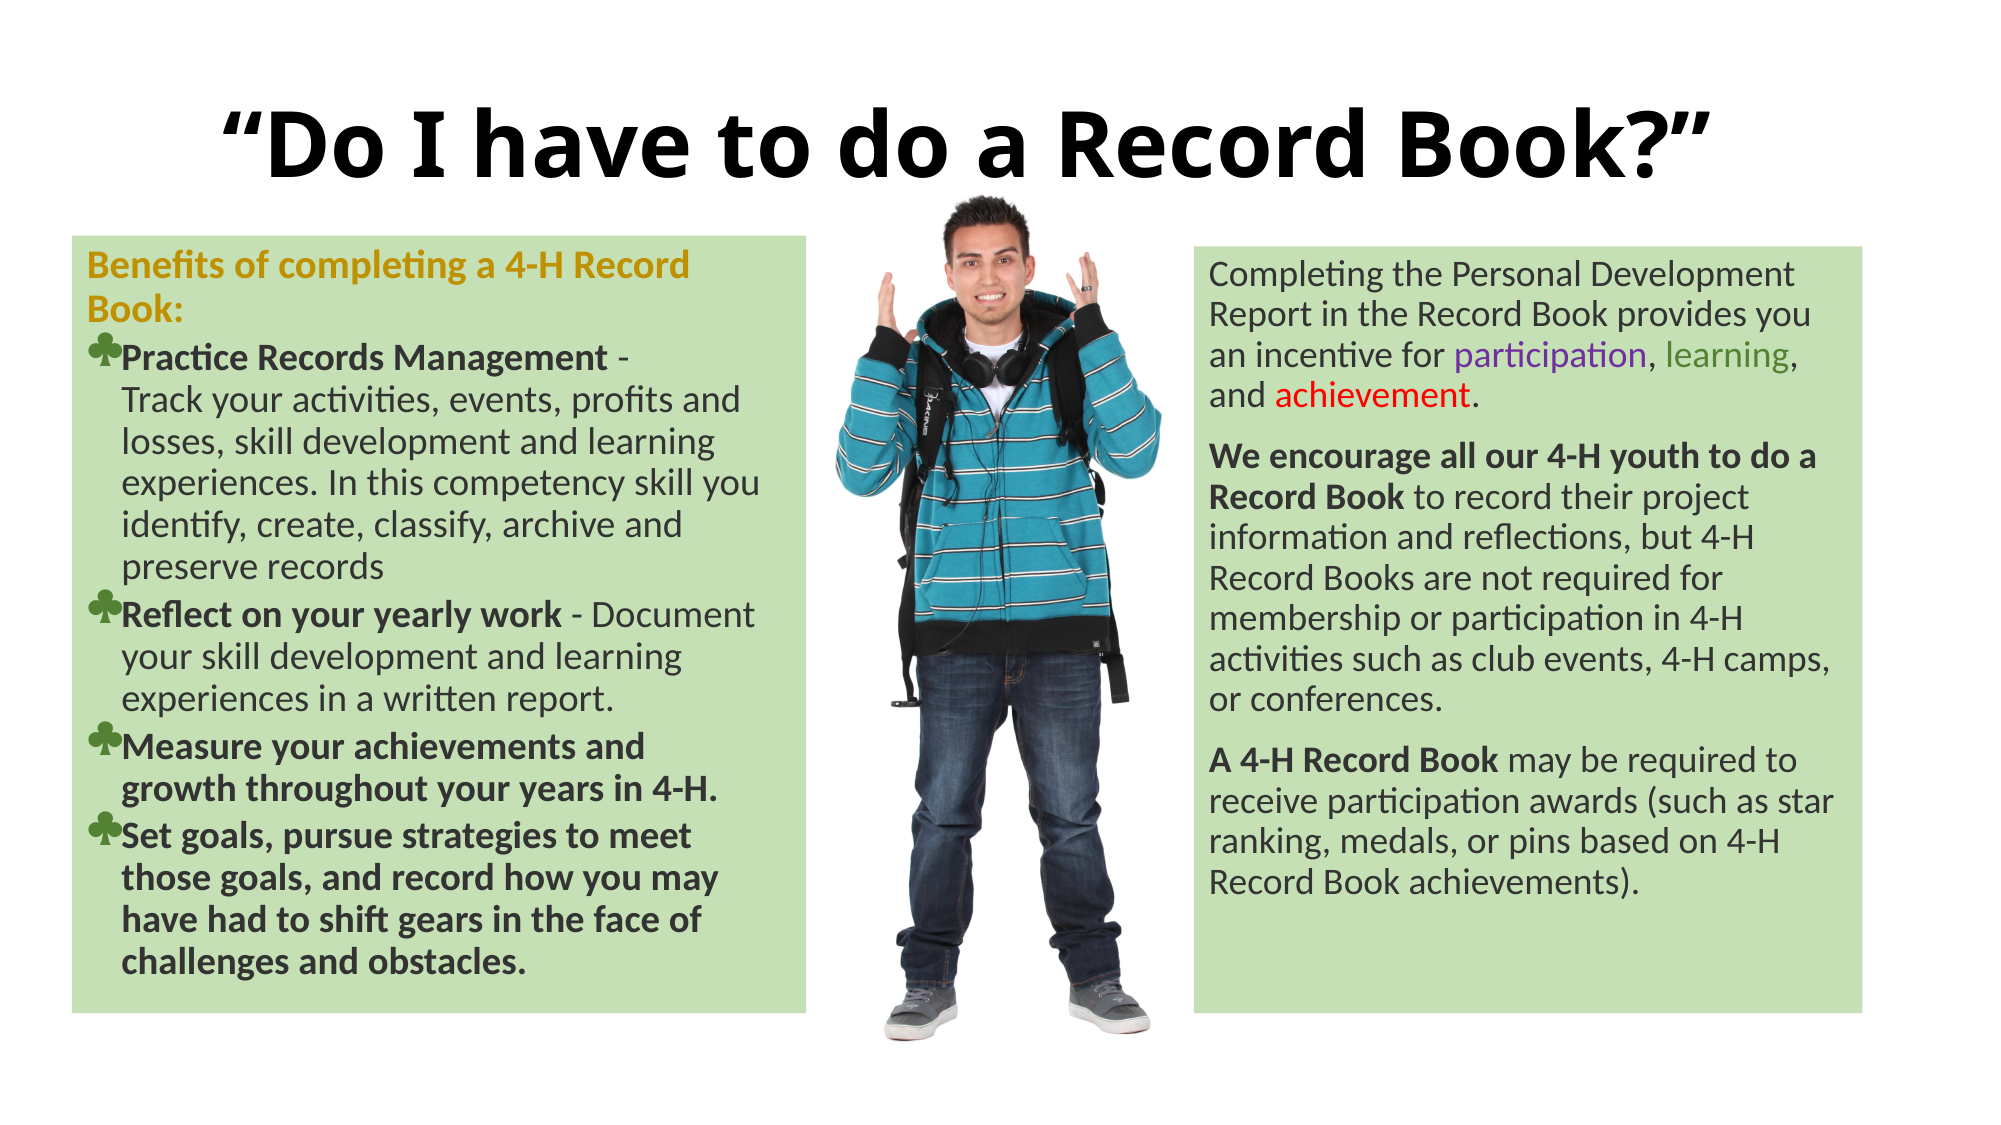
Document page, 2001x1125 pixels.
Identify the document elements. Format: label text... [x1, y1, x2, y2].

list Completing the Personal Development Report in the Record Book provides you an incentive for participation, learning, and achievement. We encourage all our 4-H youth to do a Record Book to record their project information and reflections, but 4-H Record Books are not required for membership or participation in 4-H activities such as club events, 4-H camps, or conferences. A 4-H Record Book may be required to receive participation awards (such as star ranking, medals, or pins based on 4-H Record Book achievements). [1193, 246, 1863, 1014]
list Benefits of completing a 4-H Record Book: Practice Records Management - Track your activities, events, profits and losses, skill development and learning experiences. In this competency skill you identify, create, classify, archive and preserve records Reflect on your yearly work - Document your skill development and learning experiences in a written report. Measure your achievements and growth throughout your years in 4-H. Set goals, pursue strategies to meet those goals, and record how you may have had to shift gears in the face of challenges and obstacles. [71, 235, 807, 1014]
picture [833, 187, 1167, 1044]
title “Do I have to do a Record Book?” [71, 59, 1863, 236]
